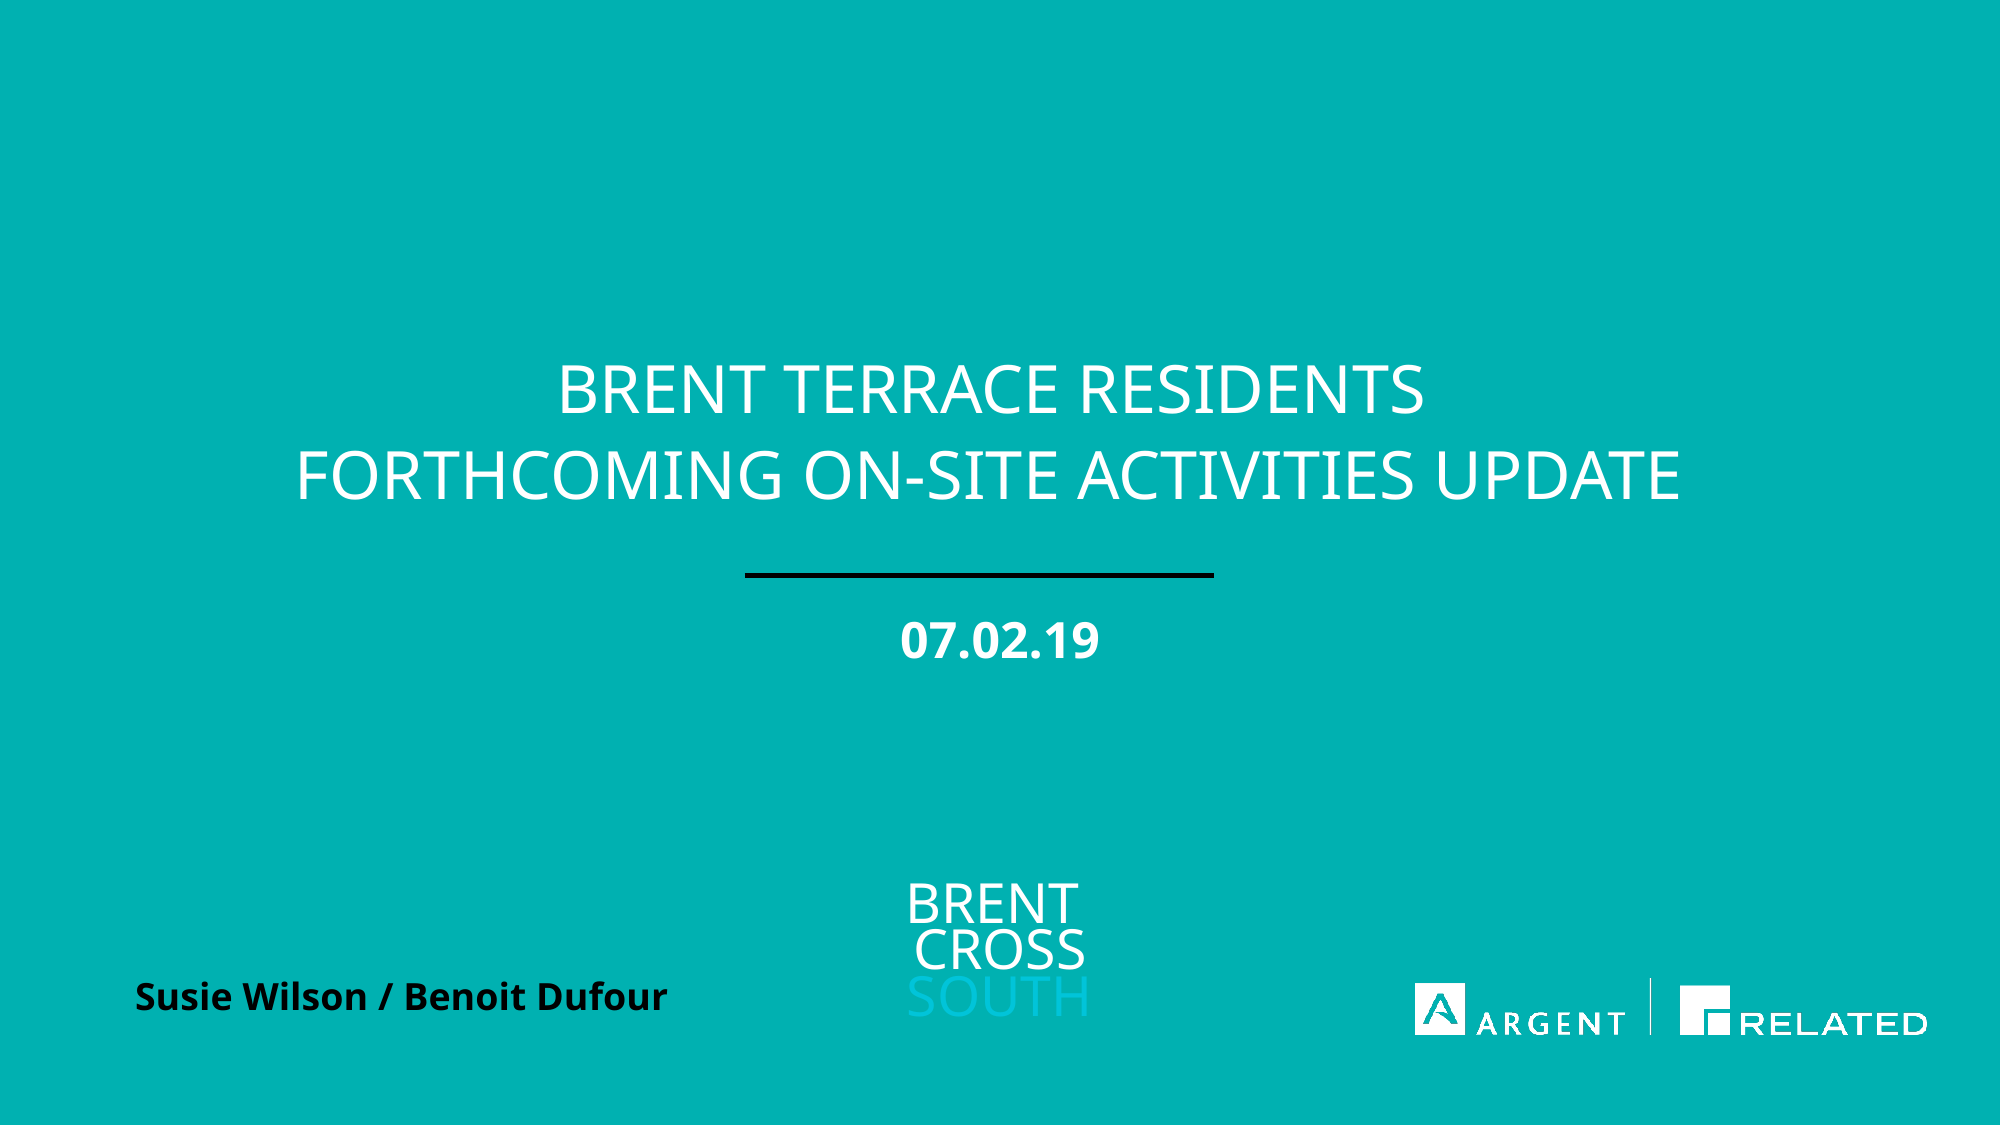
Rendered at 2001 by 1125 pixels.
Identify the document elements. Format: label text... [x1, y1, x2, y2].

title Brent terrace residents forthcoming on-site activities update [249, 324, 1750, 525]
list Susie Wilson / Benoit Dufour [120, 895, 791, 1026]
picture [1415, 978, 1927, 1035]
subtitle 07.02.19 [249, 595, 1750, 867]
text_box BRENT CROSS SOUTH [900, 885, 1100, 1125]
